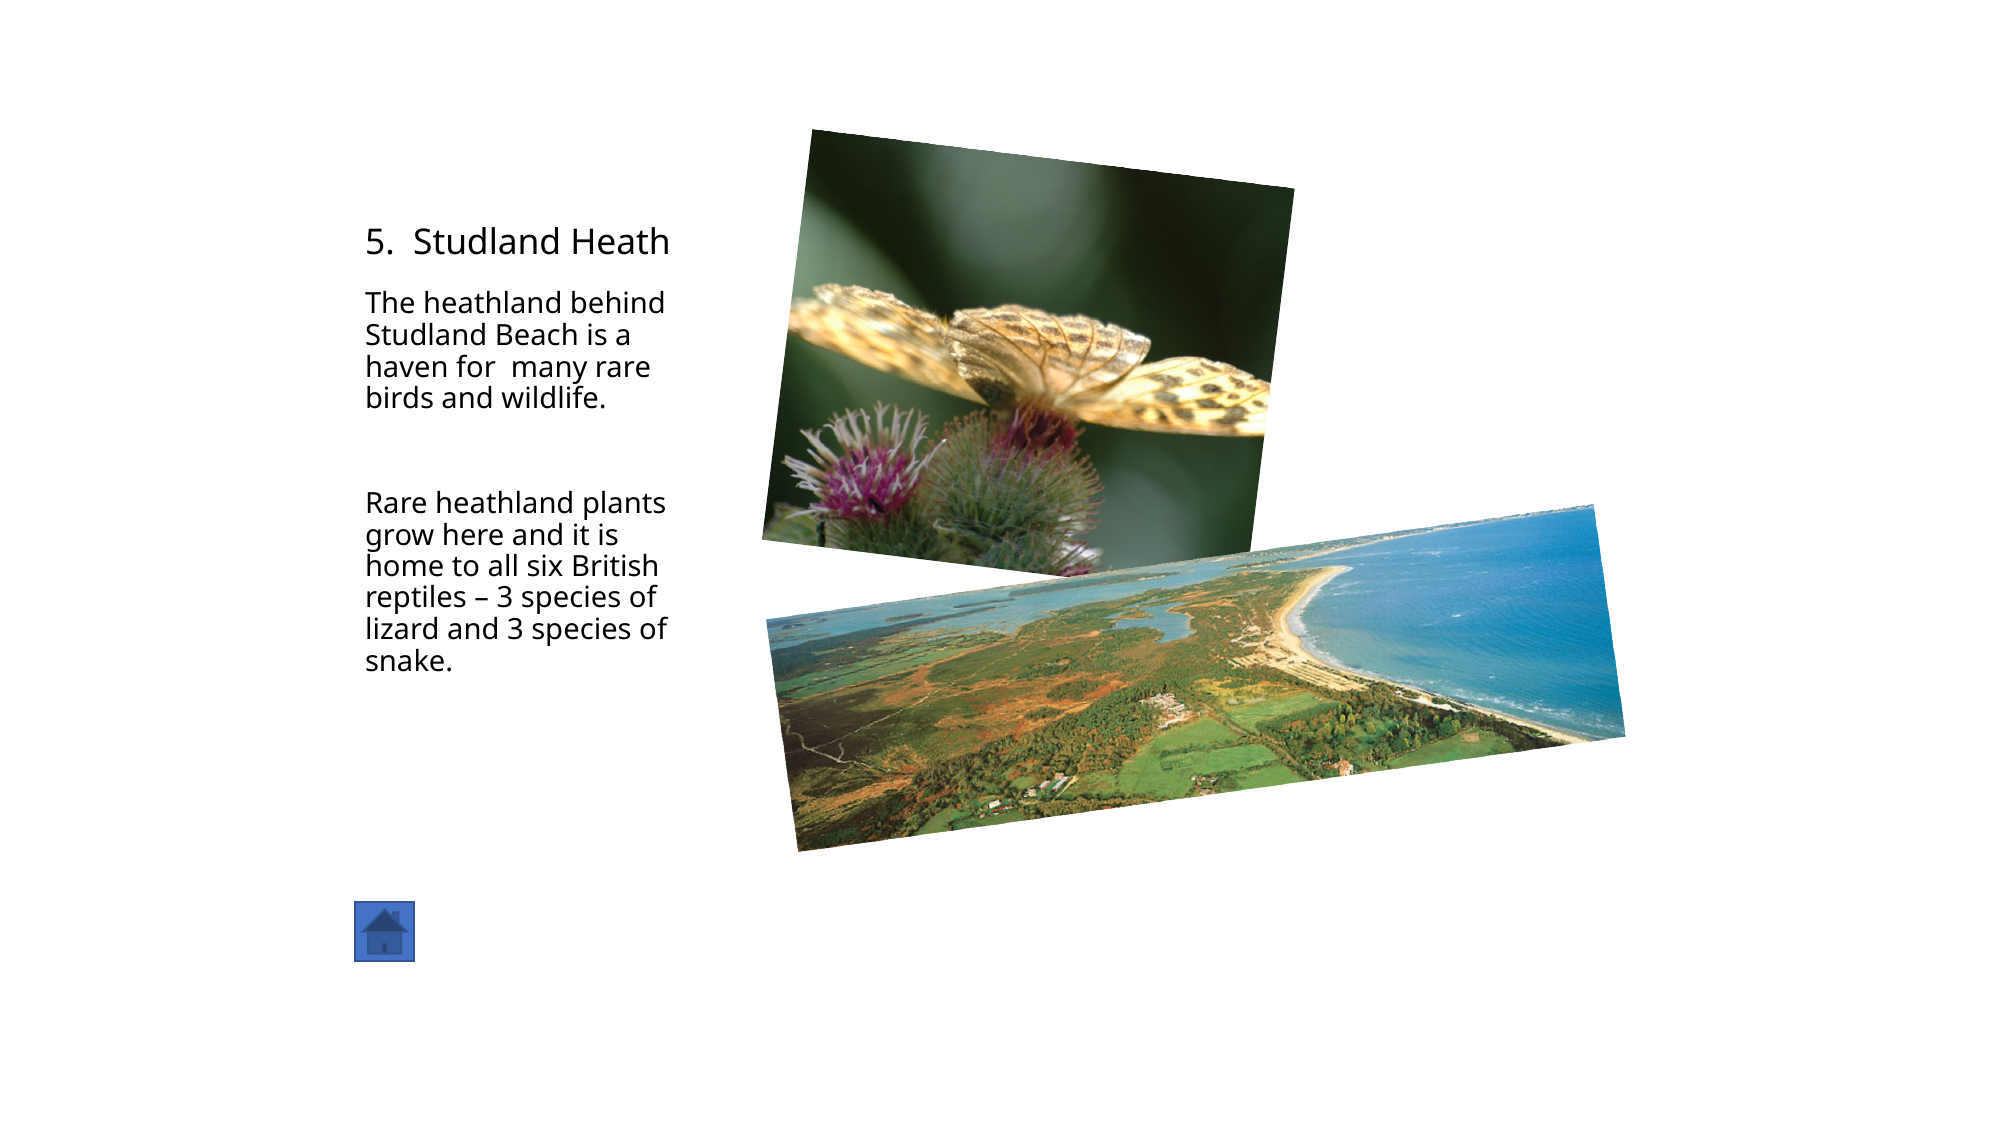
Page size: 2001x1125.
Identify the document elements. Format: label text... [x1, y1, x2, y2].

picture [761, 130, 1625, 851]
list The heathland behind Studland Beach is a haven for many rare birds and wildlife. Rare heathland plants grow here and it is home to all six British reptiles – 3 species of lizard and 3 species of snake. [350, 281, 713, 822]
title 5. Studland Heath [350, 192, 713, 270]
text_box [354, 901, 415, 962]
